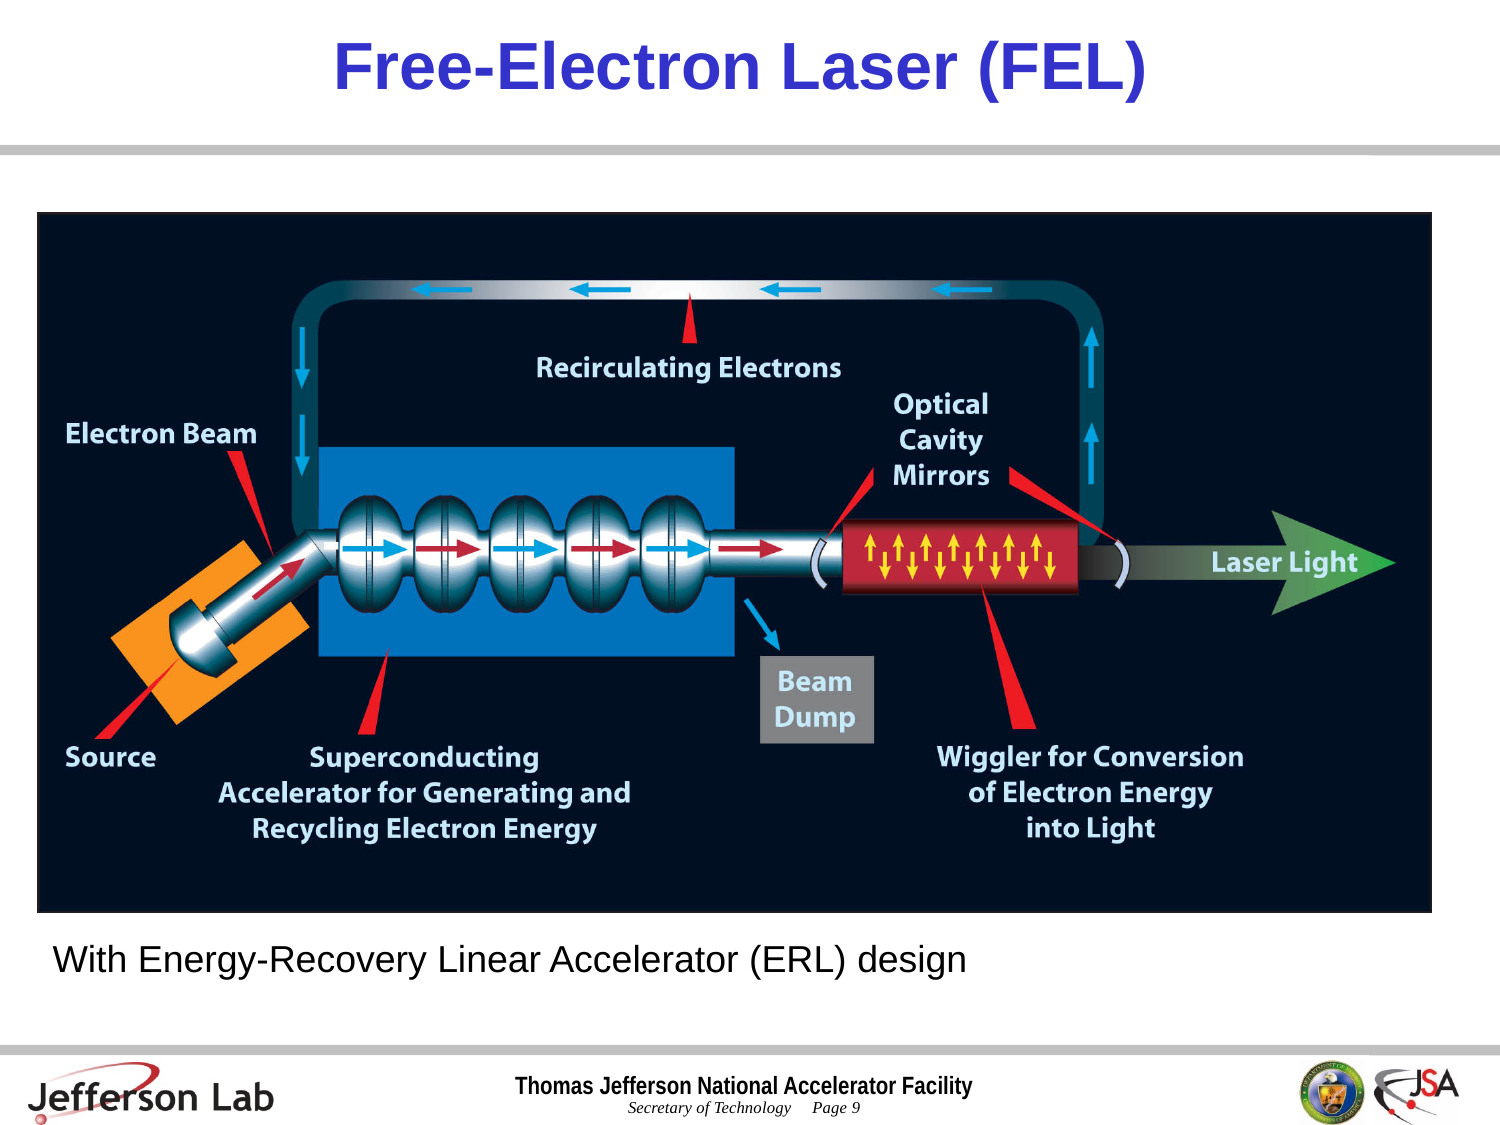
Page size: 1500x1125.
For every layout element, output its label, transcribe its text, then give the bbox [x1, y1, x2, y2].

picture [1374, 1068, 1459, 1125]
picture [1299, 1060, 1365, 1125]
list With Energy-Recovery Linear Accelerator (ERL) design [0, 207, 1226, 1038]
picture [24, 1062, 275, 1125]
title Free-Electron Laser (FEL) [12, 0, 1488, 126]
picture [37, 212, 1432, 913]
